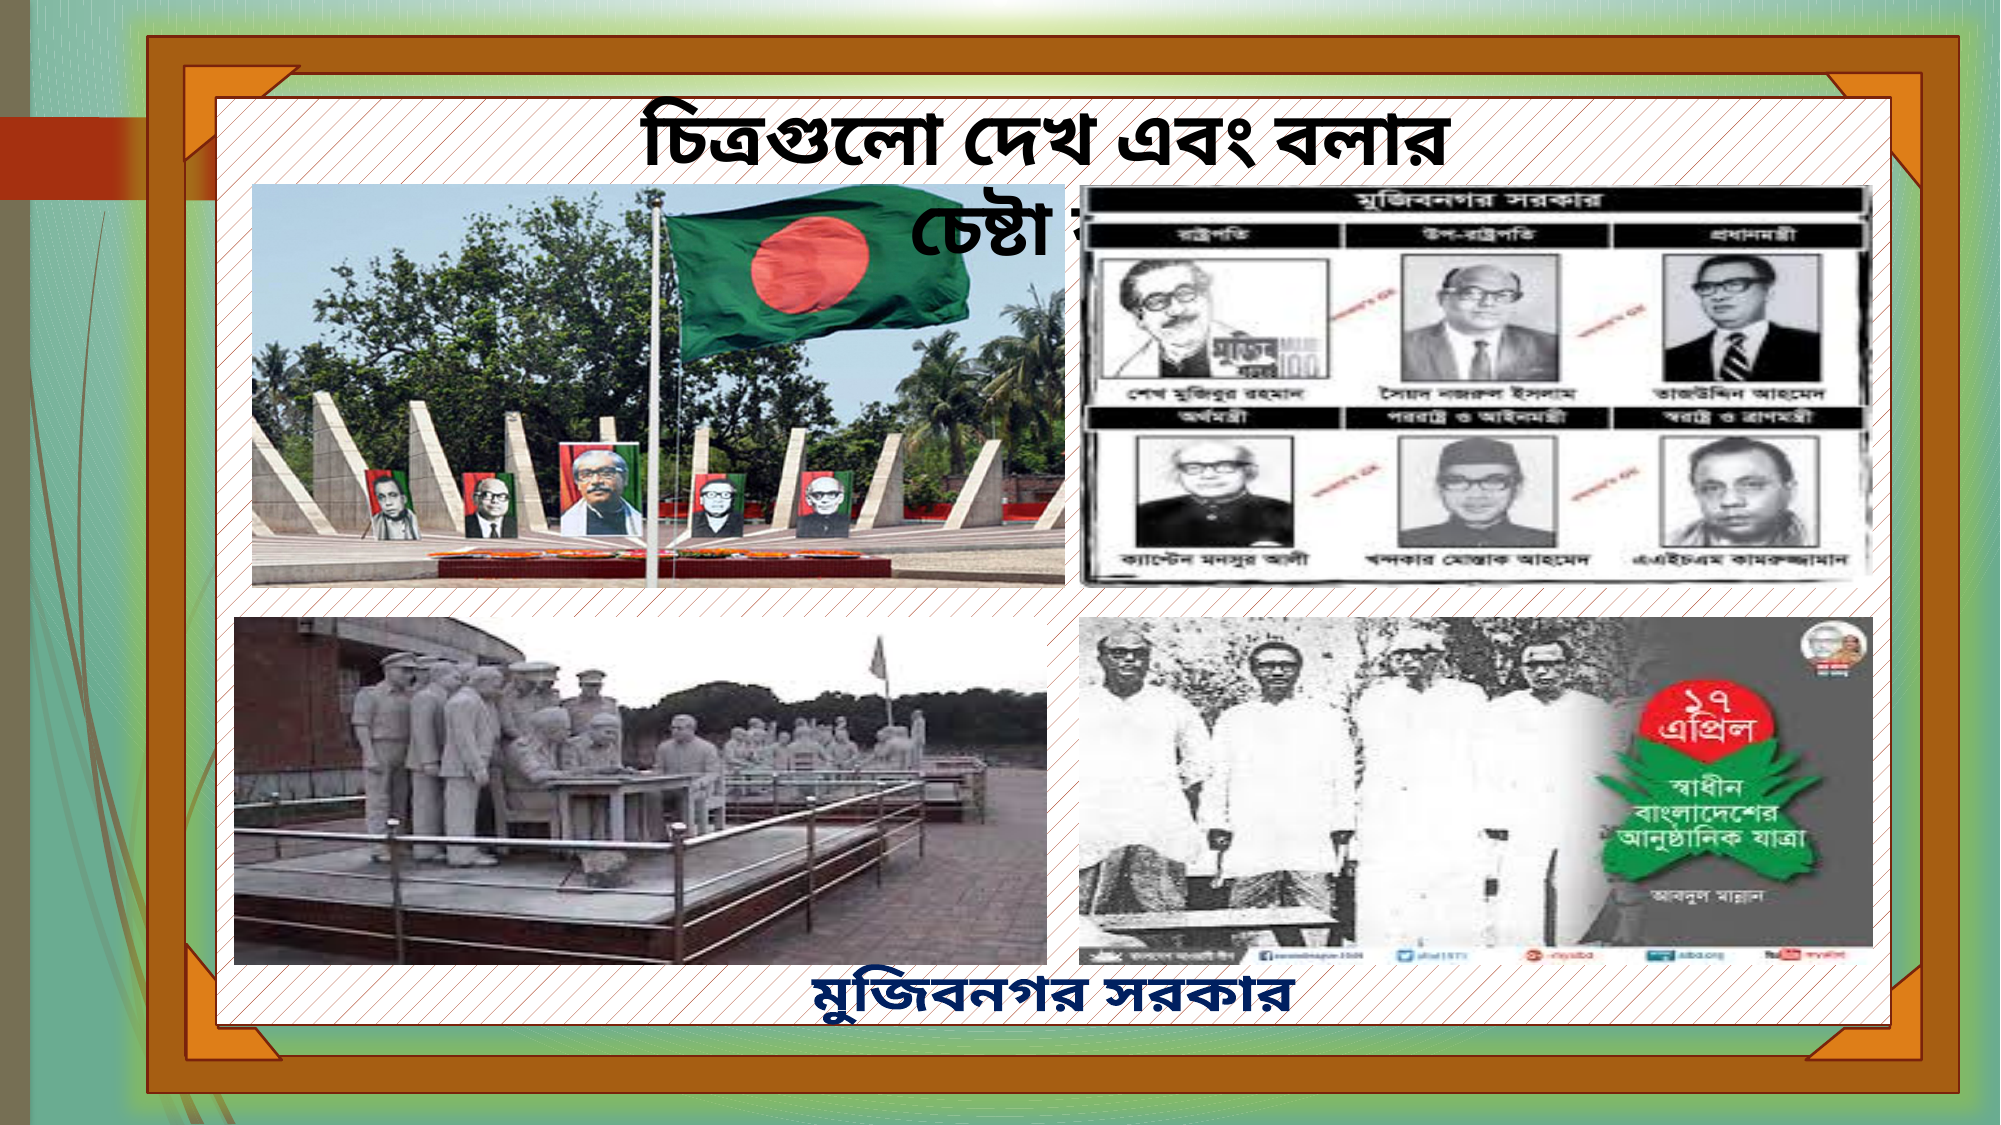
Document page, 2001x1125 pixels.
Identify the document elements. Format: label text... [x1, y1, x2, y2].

picture [1079, 617, 1873, 965]
picture [1079, 184, 1873, 588]
picture [233, 617, 1047, 965]
text_box চিত্রগুলো দেখ এবং বলার চেষ্টা কর [613, 82, 1480, 278]
text_box [146, 35, 1960, 1094]
picture [251, 184, 1065, 588]
text_box [185, 942, 283, 1062]
text_box [215, 96, 1892, 1026]
text_box [182, 64, 302, 163]
text_box [1824, 71, 1923, 191]
text_box [1804, 963, 1923, 1062]
